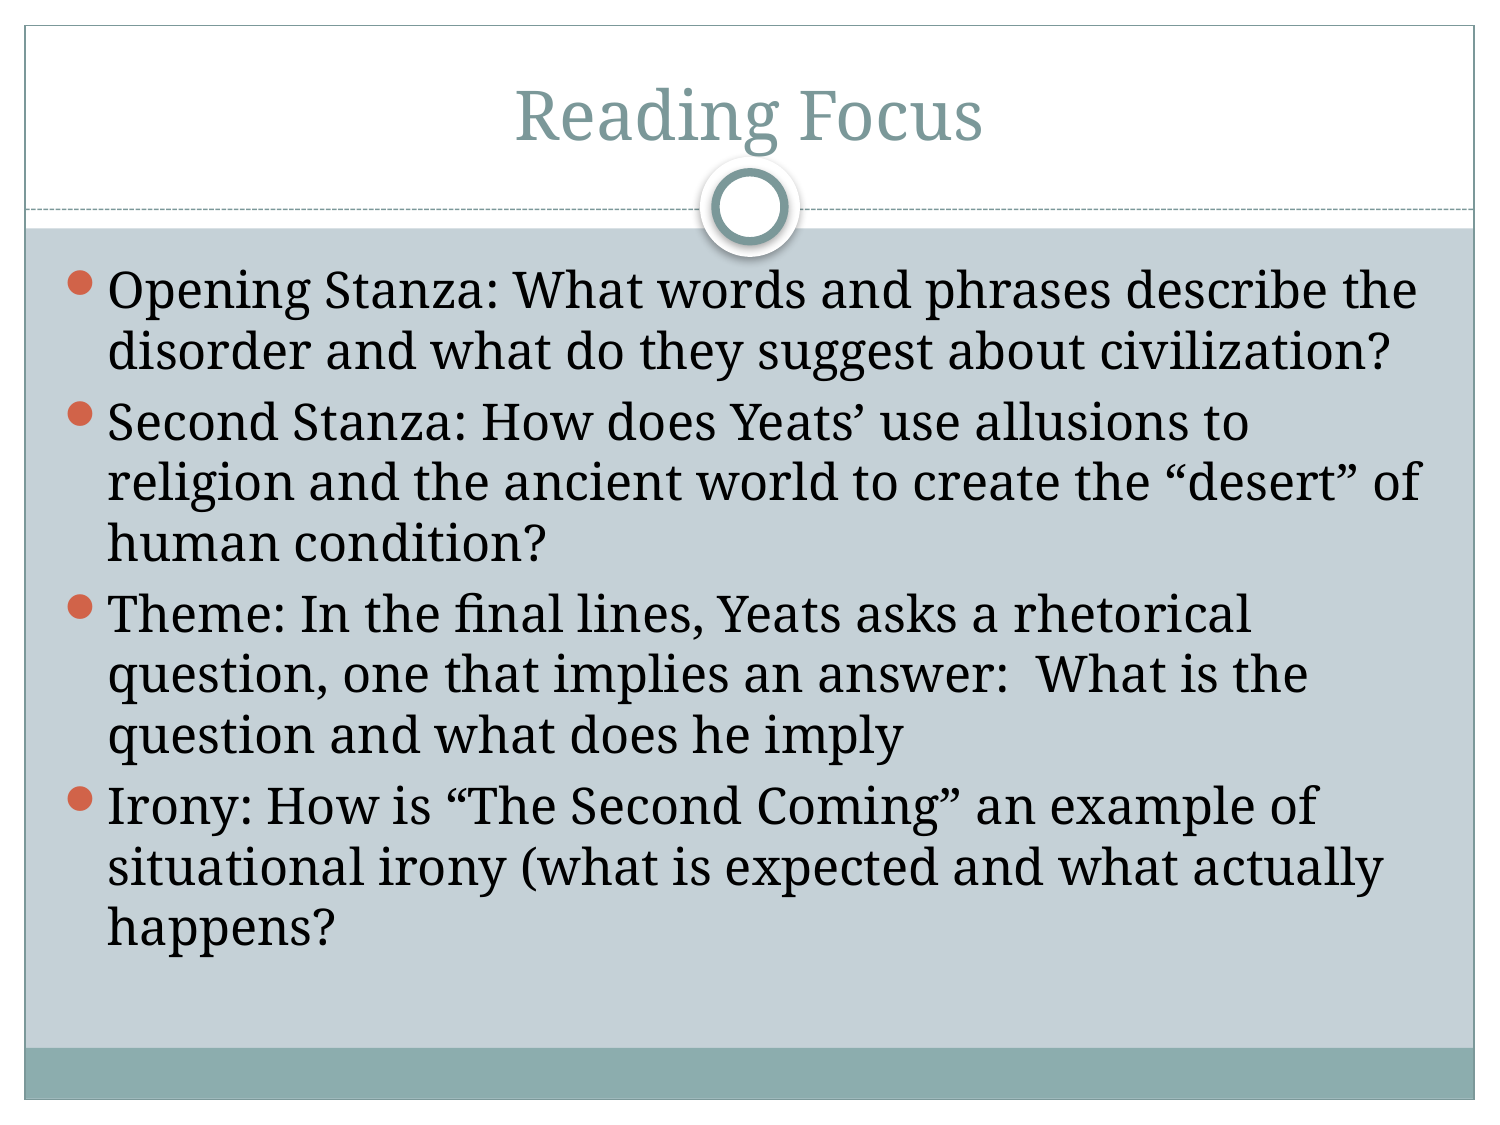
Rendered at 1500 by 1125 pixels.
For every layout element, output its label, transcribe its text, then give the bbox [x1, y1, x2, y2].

list Opening Stanza: What words and phrases describe the disorder and what do they suggest about civilization? Second Stanza: How does Yeats’ use allusions to religion and the ancient world to create the “desert” of human condition? Theme: In the final lines, Yeats asks a rhetorical question, one that implies an answer: What is the question and what does he imply Irony: How is “The Second Coming” an example of situational irony (what is expected and what actually happens? [49, 250, 1445, 1001]
title Reading Focus [49, 37, 1450, 162]
